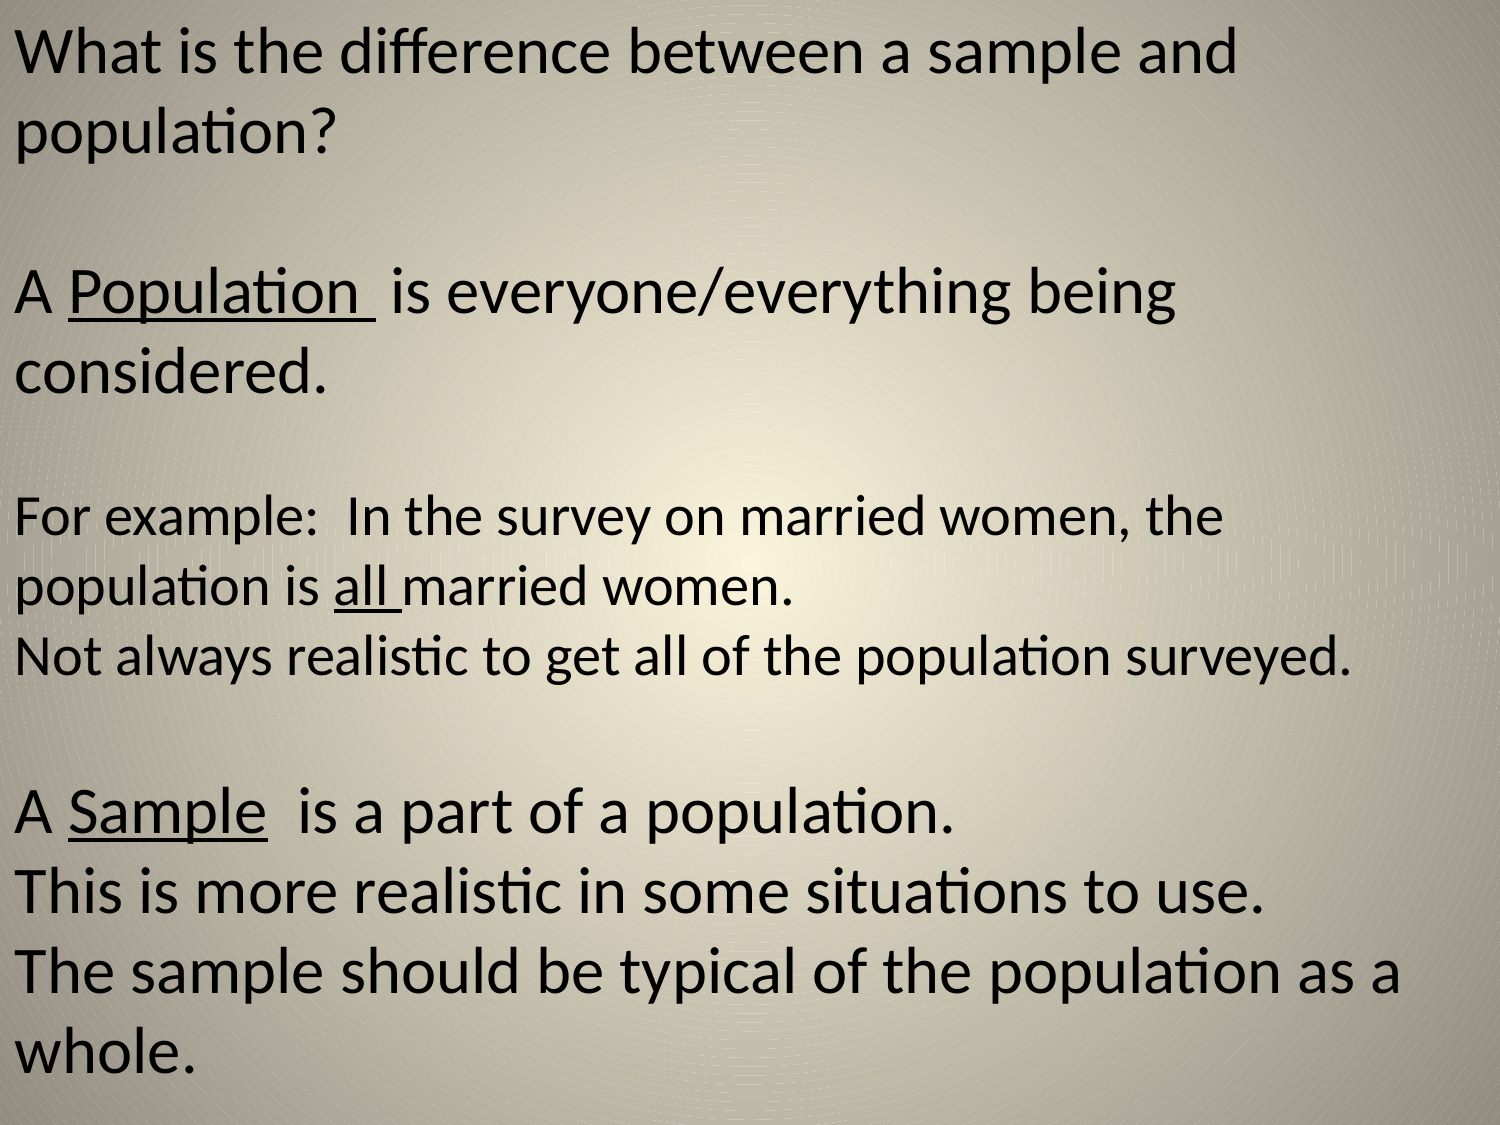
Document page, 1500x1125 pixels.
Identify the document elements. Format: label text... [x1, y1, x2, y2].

text_box What is the difference between a sample and population? A Population is everyone/everything being considered. For example: In the survey on married women, the population is all married women. Not always realistic to get all of the population surveyed. A Sample is a part of a population. This is more realistic in some situations to use. The sample should be typical of the population as a whole. [0, 0, 1500, 1095]
